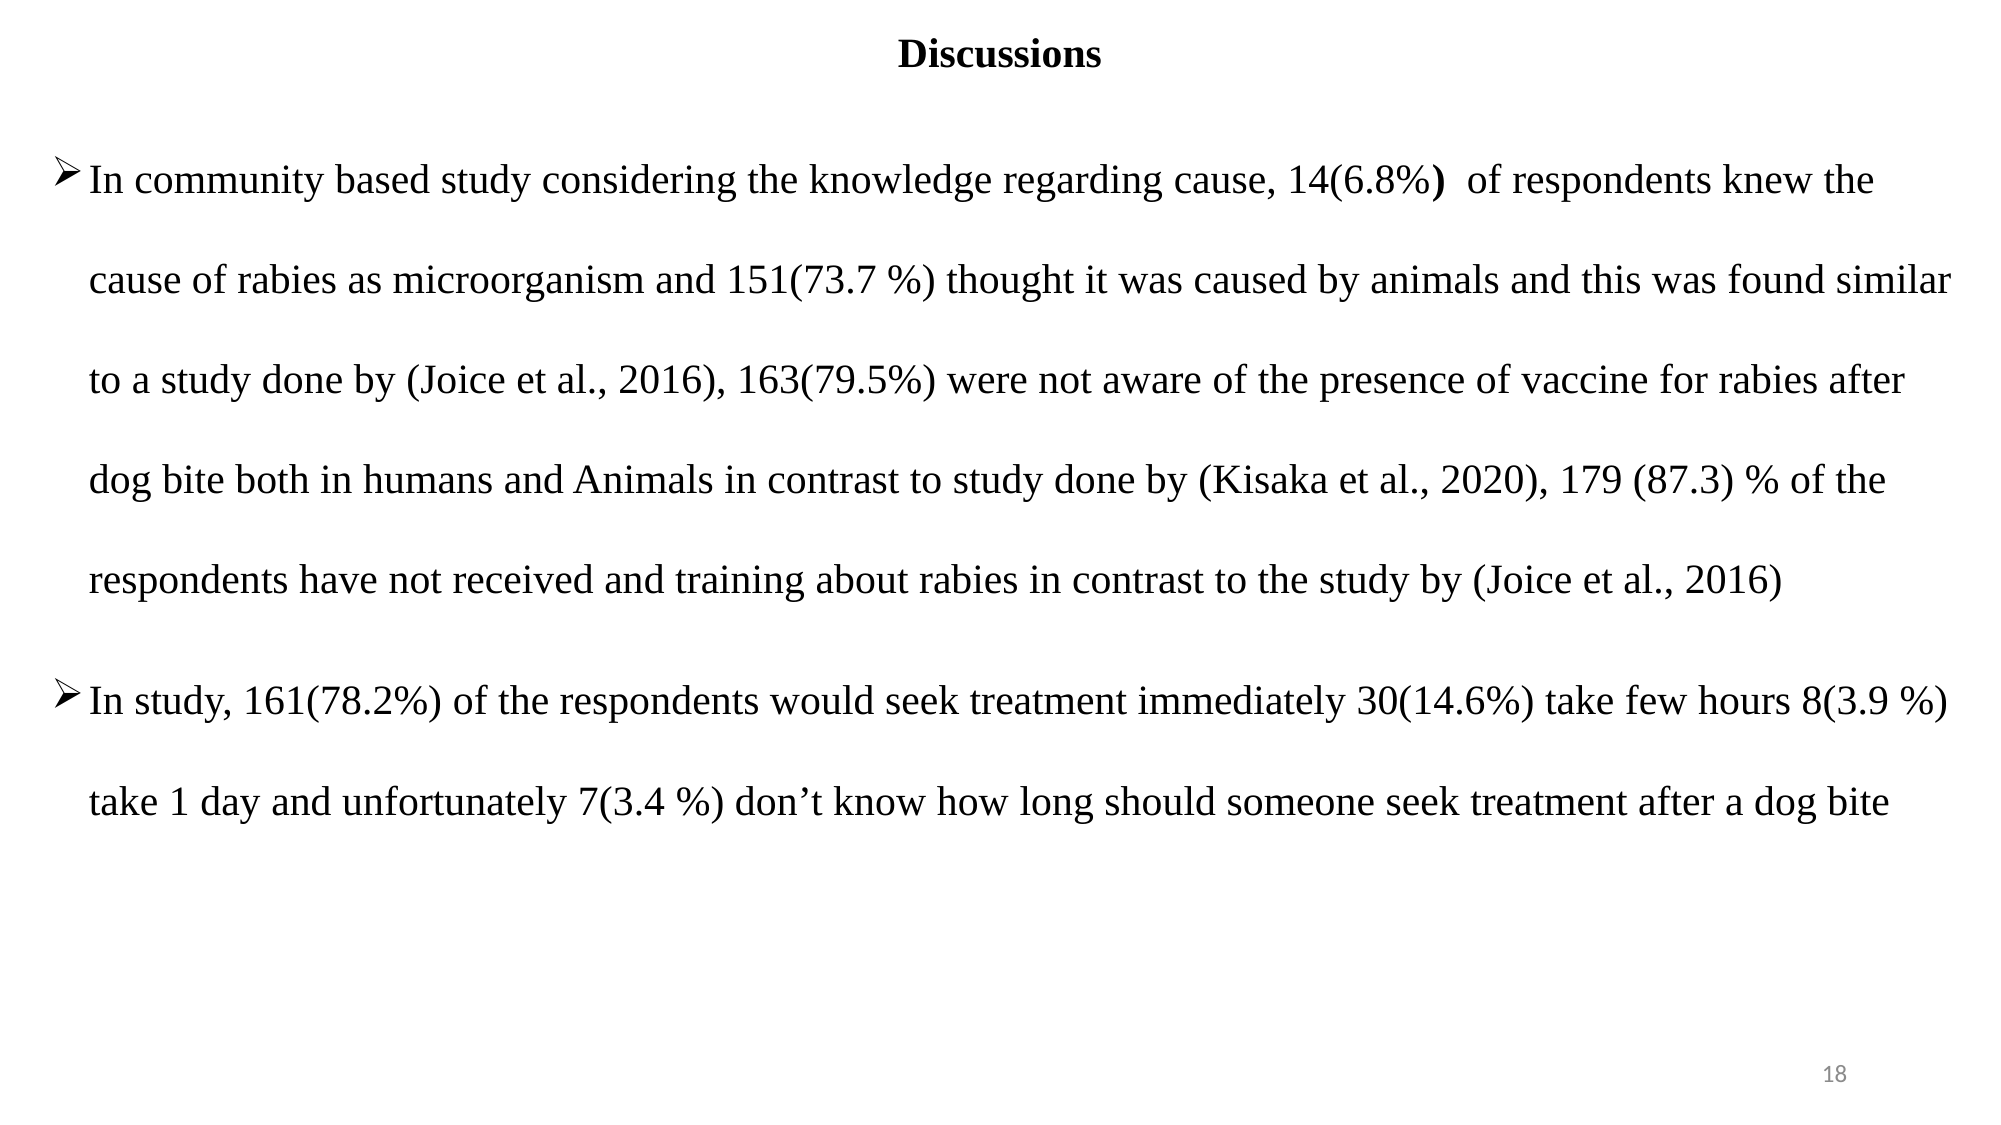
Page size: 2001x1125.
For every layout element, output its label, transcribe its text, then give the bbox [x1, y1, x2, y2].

slide_number 18 [1412, 1042, 1863, 1103]
title Discussions [137, 13, 1863, 93]
list In community based study considering the knowledge regarding cause, 14(6.8%) of respondents knew the cause of rabies as microorganism and 151(73.7 %) thought it was caused by animals and this was found similar to a study done by (Joice et al., 2016), 163(79.5%) were not aware of the presence of vaccine for rabies after dog bite both in humans and Animals in contrast to study done by (Kisaka et al., 2020), 179 (87.3) % of the respondents have not received and training about rabies in contrast to the study by (Joice et al., 2016) In study, 161(78.2%) of the respondents would seek treatment immediately 30(14.6%) take few hours 8(3.9 %) take 1 day and unfortunately 7(3.4 %) don’t know how long should someone seek treatment after a dog bite [36, 93, 1988, 1085]
